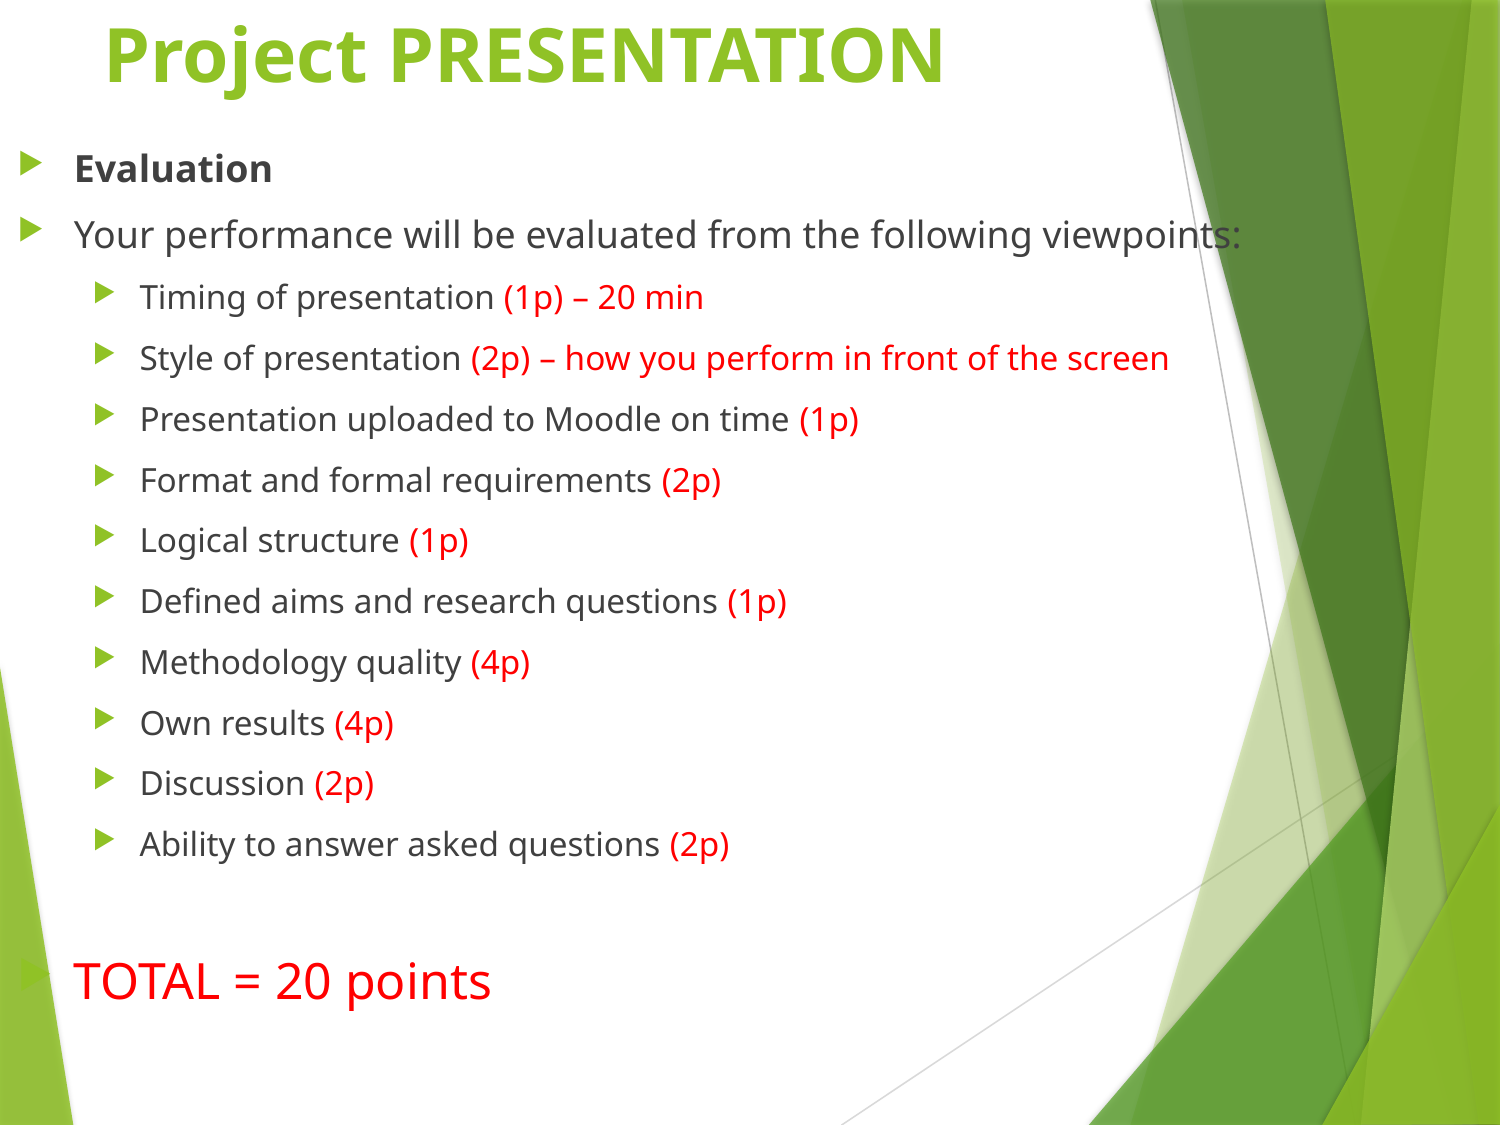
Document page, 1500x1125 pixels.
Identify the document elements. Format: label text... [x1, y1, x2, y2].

list Evaluation Your performance will be evaluated from the following viewpoints: Timing of presentation (1p) – 20 min Style of presentation (2p) – how you perform in front of the screen Presentation uploaded to Moodle on time (1p) Format and formal requirements (2p) Logical structure (1p) Defined aims and research questions (1p) Methodology quality (4p) Own results (4p) Discussion (2p) Ability to answer asked questions (2p) TOTAL = 20 points [2, 137, 1498, 1047]
title Project PRESENTATION [88, 0, 1439, 137]
